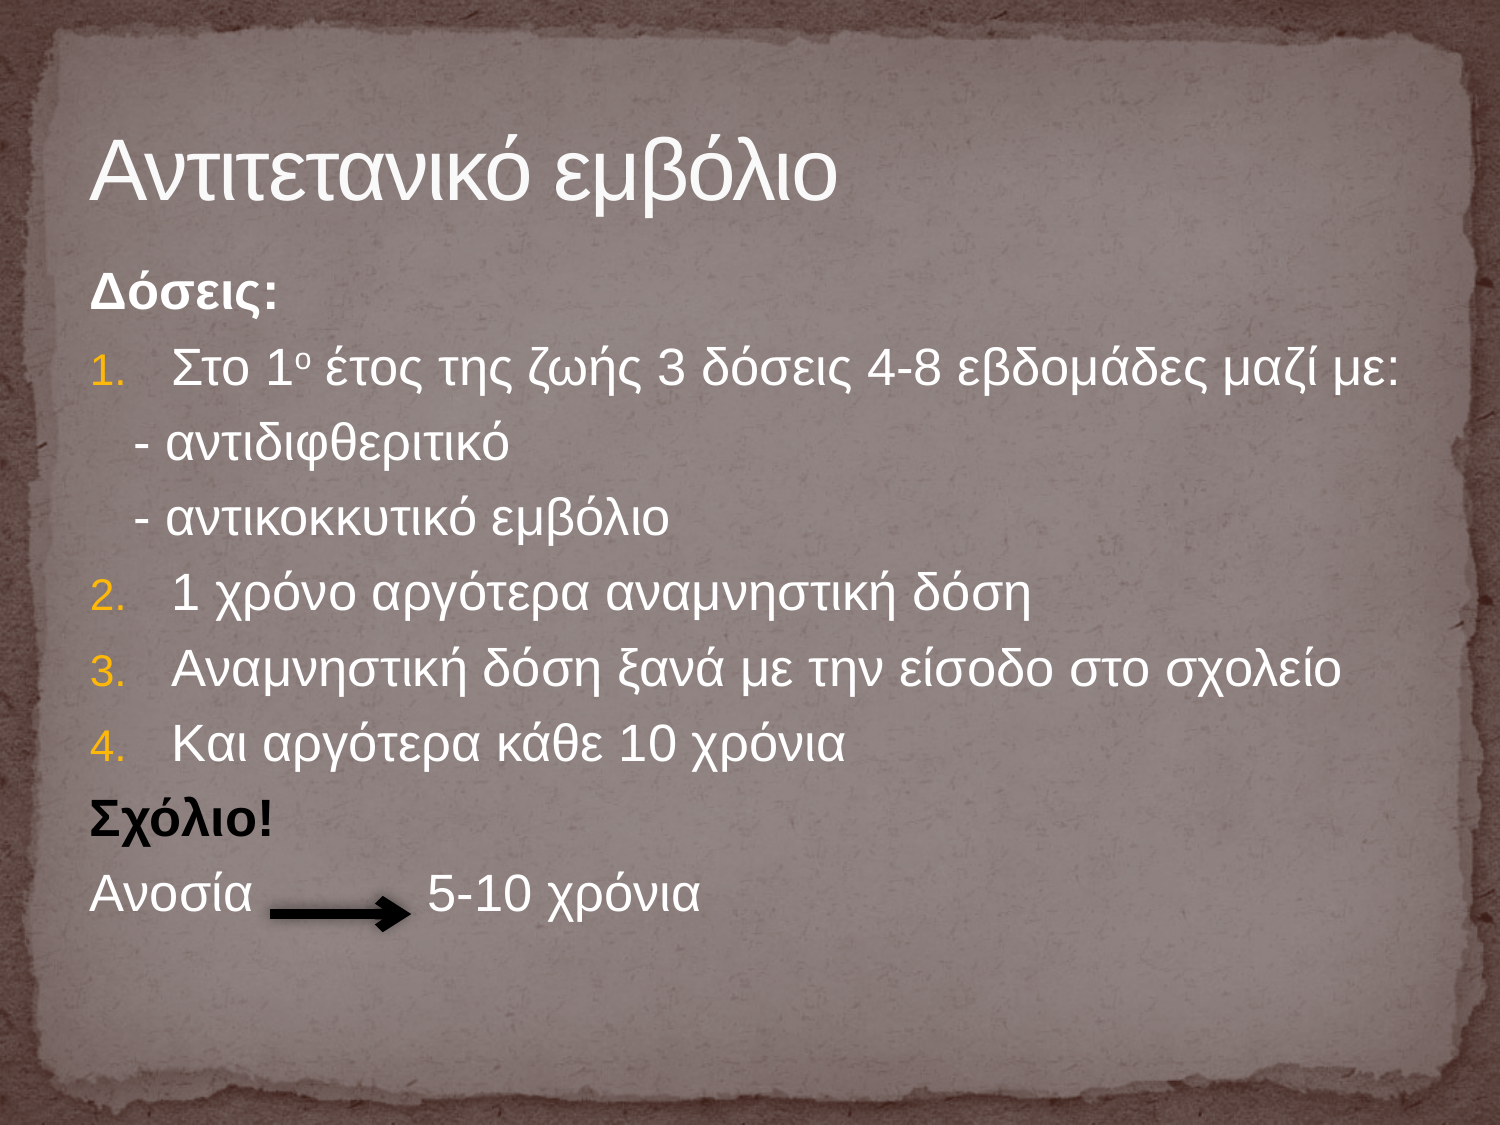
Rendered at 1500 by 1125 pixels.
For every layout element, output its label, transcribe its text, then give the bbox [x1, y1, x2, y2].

title Αντιτετανικό εμβόλιο [74, 24, 1425, 225]
list Δόσεις: Στο 1ο έτος της ζωής 3 δόσεις 4-8 εβδομάδες μαζί με: - αντιδιφθεριτικό - αντικοκκυτικό εμβόλιο 1 χρόνο αργότερα αναμνηστική δόση Αναμνηστική δόση ξανά με την είσοδο στο σχολείο Και αργότερα κάθε 10 χρόνια Σχόλιο! Ανοσία 5-10 χρόνια [75, 249, 1425, 1000]
